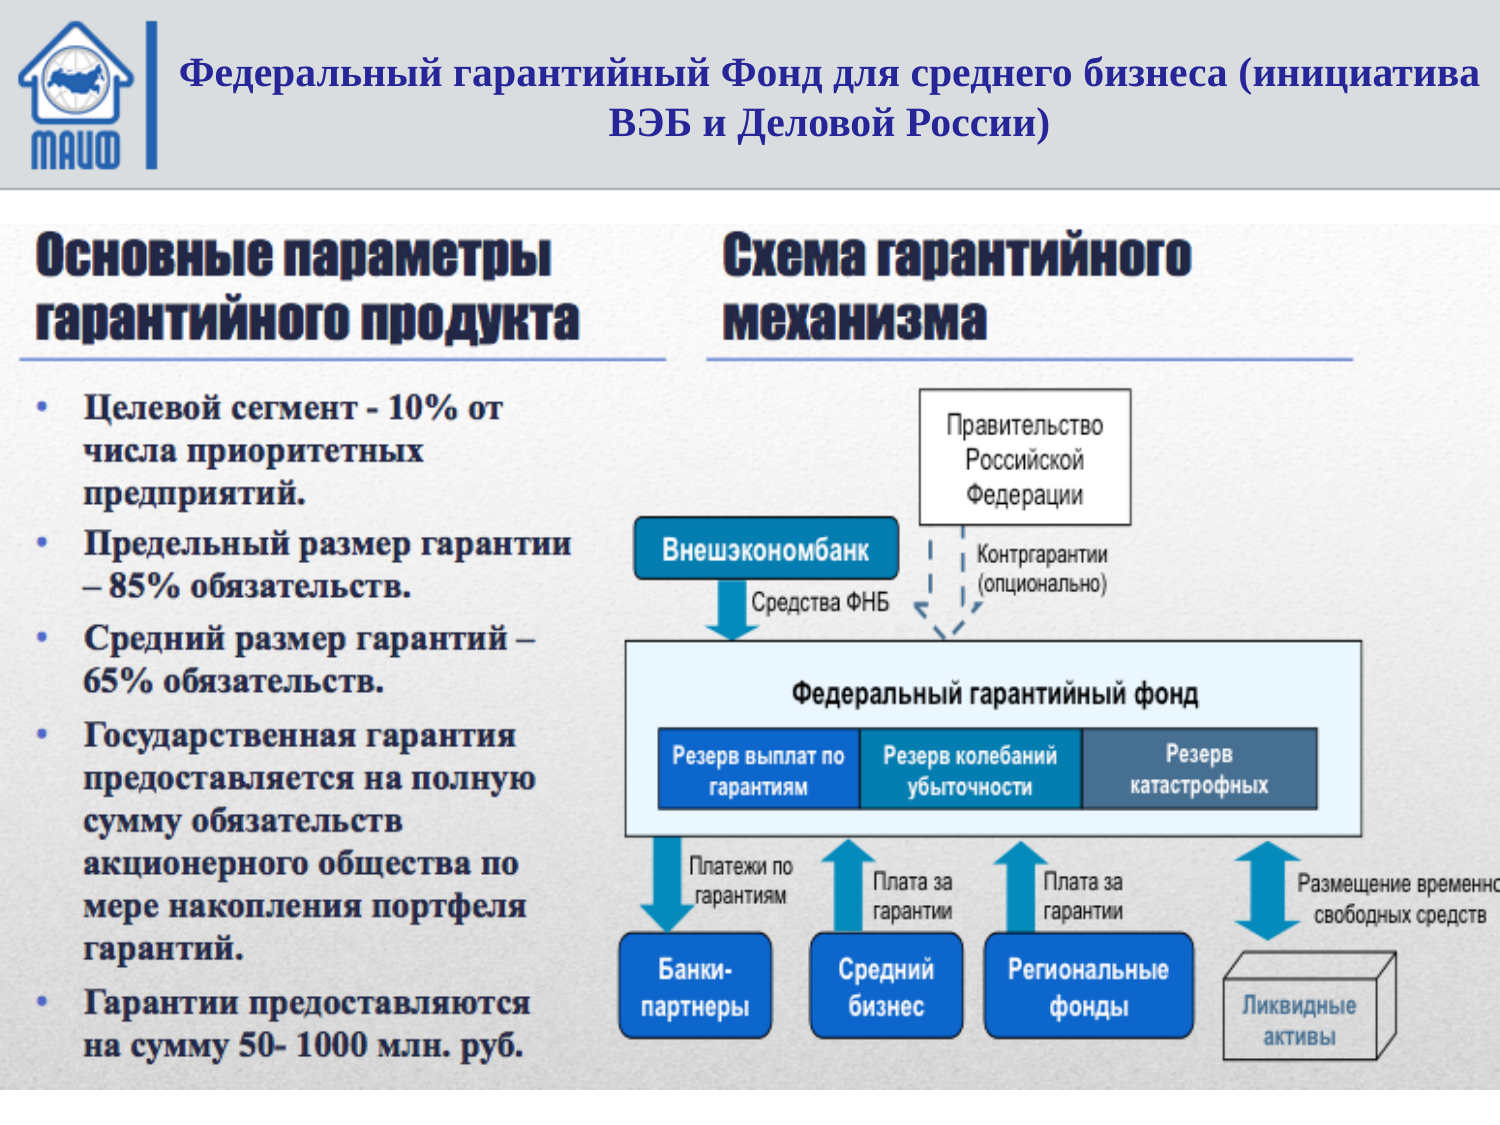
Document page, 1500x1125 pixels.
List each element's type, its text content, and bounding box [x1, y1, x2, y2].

title Федеральный гарантийный Фонд для среднего бизнеса (инициатива ВЭБ и Деловой России) [141, 31, 1500, 159]
picture [0, 0, 1500, 1125]
